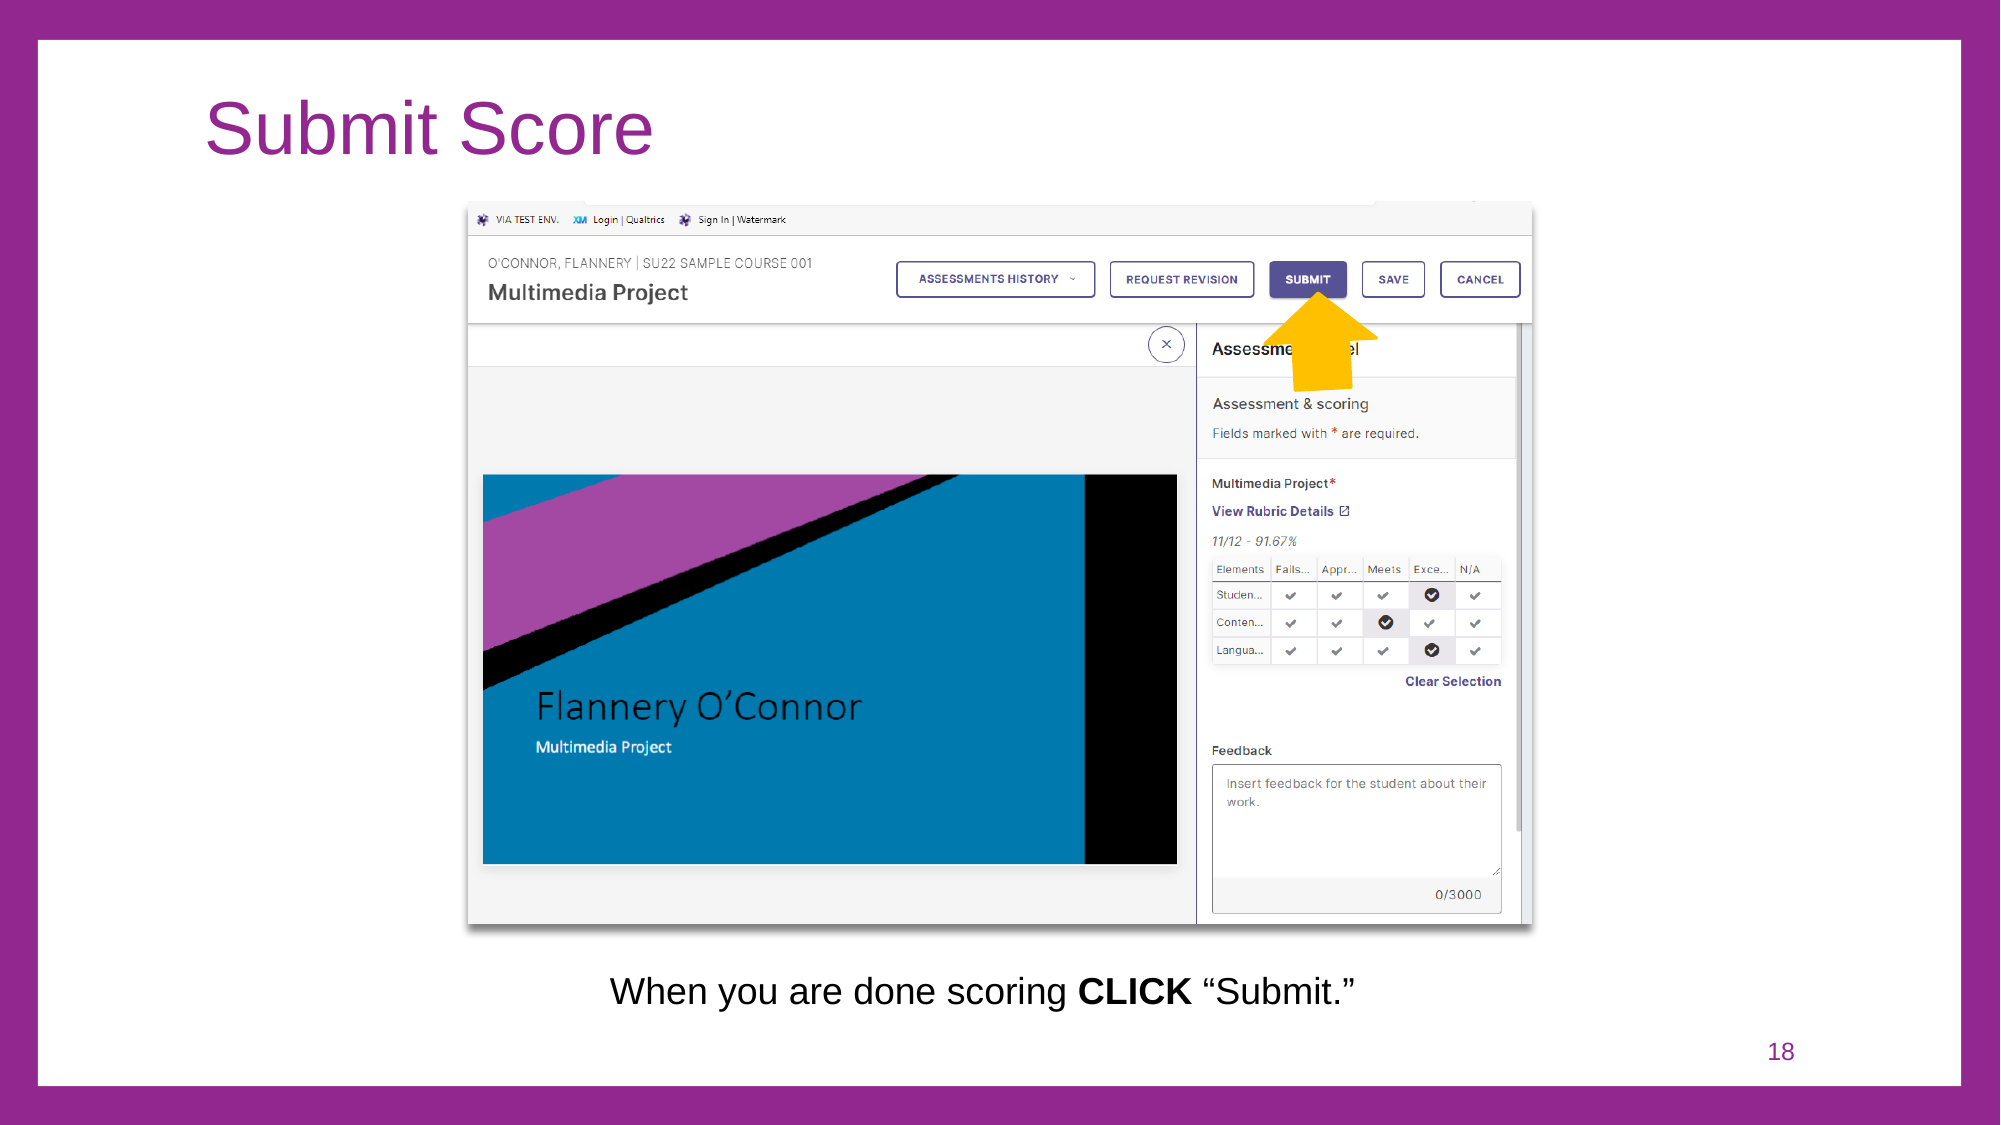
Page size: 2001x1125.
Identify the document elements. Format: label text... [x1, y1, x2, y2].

slide_number 18 [1530, 1020, 1811, 1081]
text_box When you are done scoring CLICK “Submit.” [595, 960, 1405, 1020]
picture [467, 201, 1532, 924]
title Submit Score [189, 19, 1810, 242]
